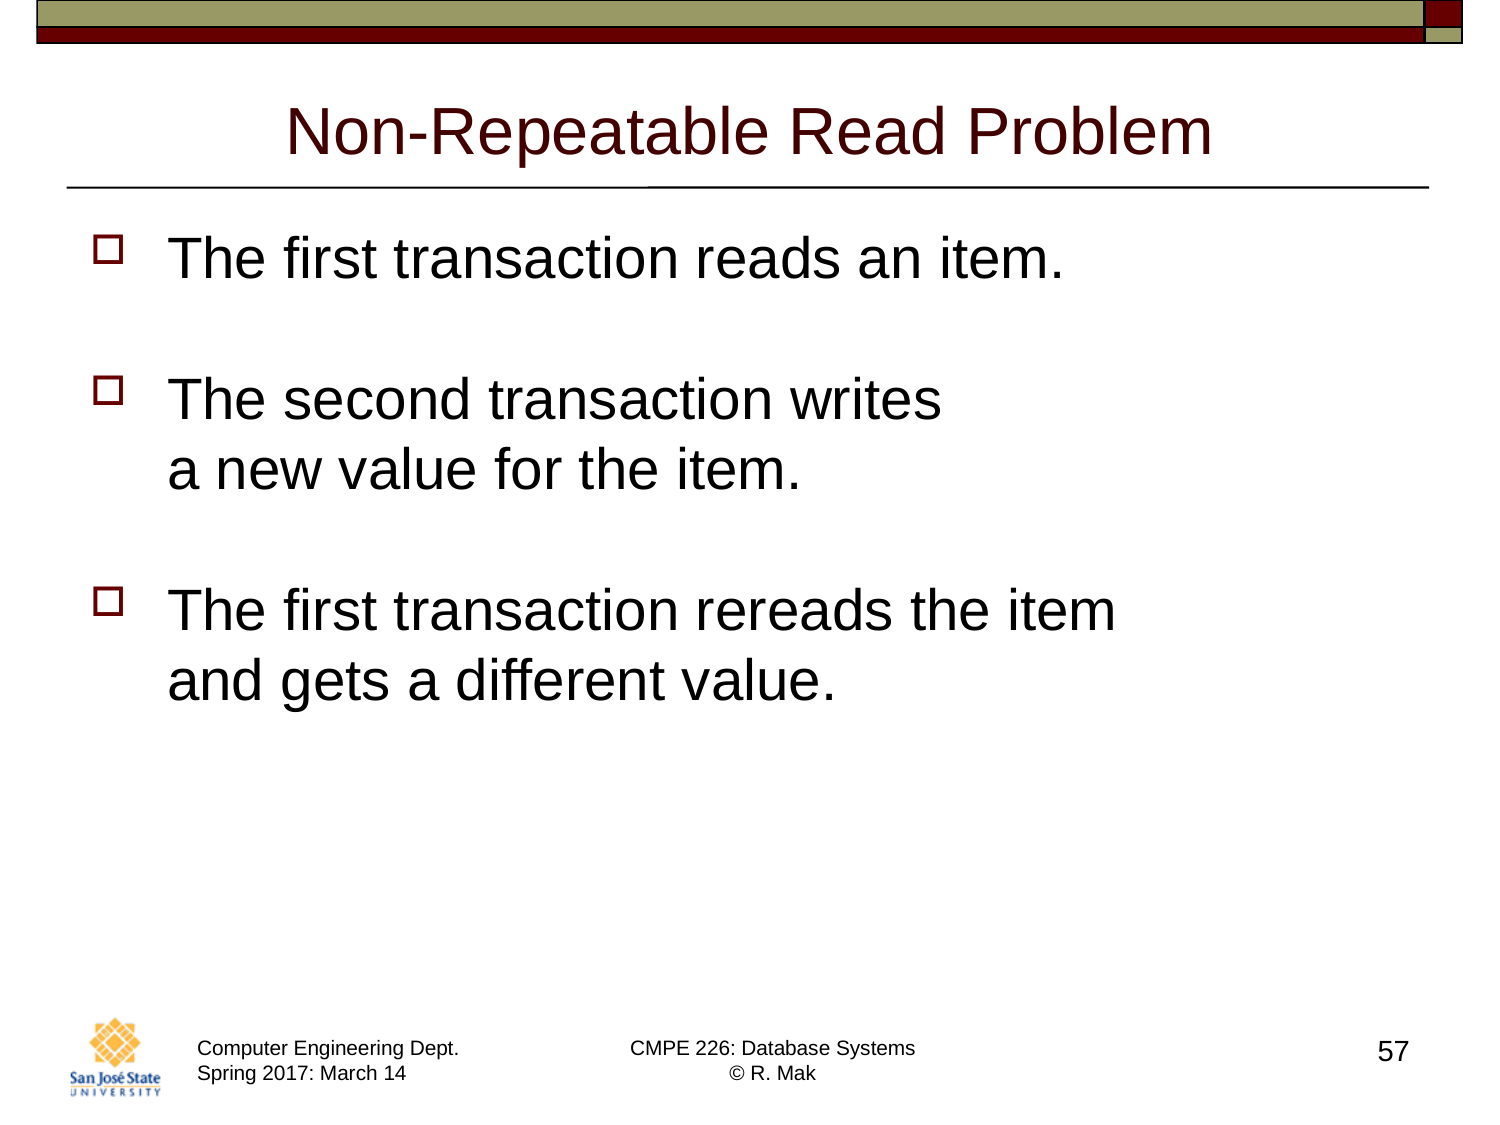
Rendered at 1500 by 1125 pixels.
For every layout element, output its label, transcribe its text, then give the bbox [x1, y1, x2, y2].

title Non-Repeatable Read Problem [75, 67, 1425, 175]
picture [60, 1012, 166, 1112]
list The first transaction reads an item. The second transaction writes a new value for the item. The first transaction rereads the item and gets a different value. [75, 212, 1425, 1006]
slide_number 57 [1112, 1025, 1425, 1100]
